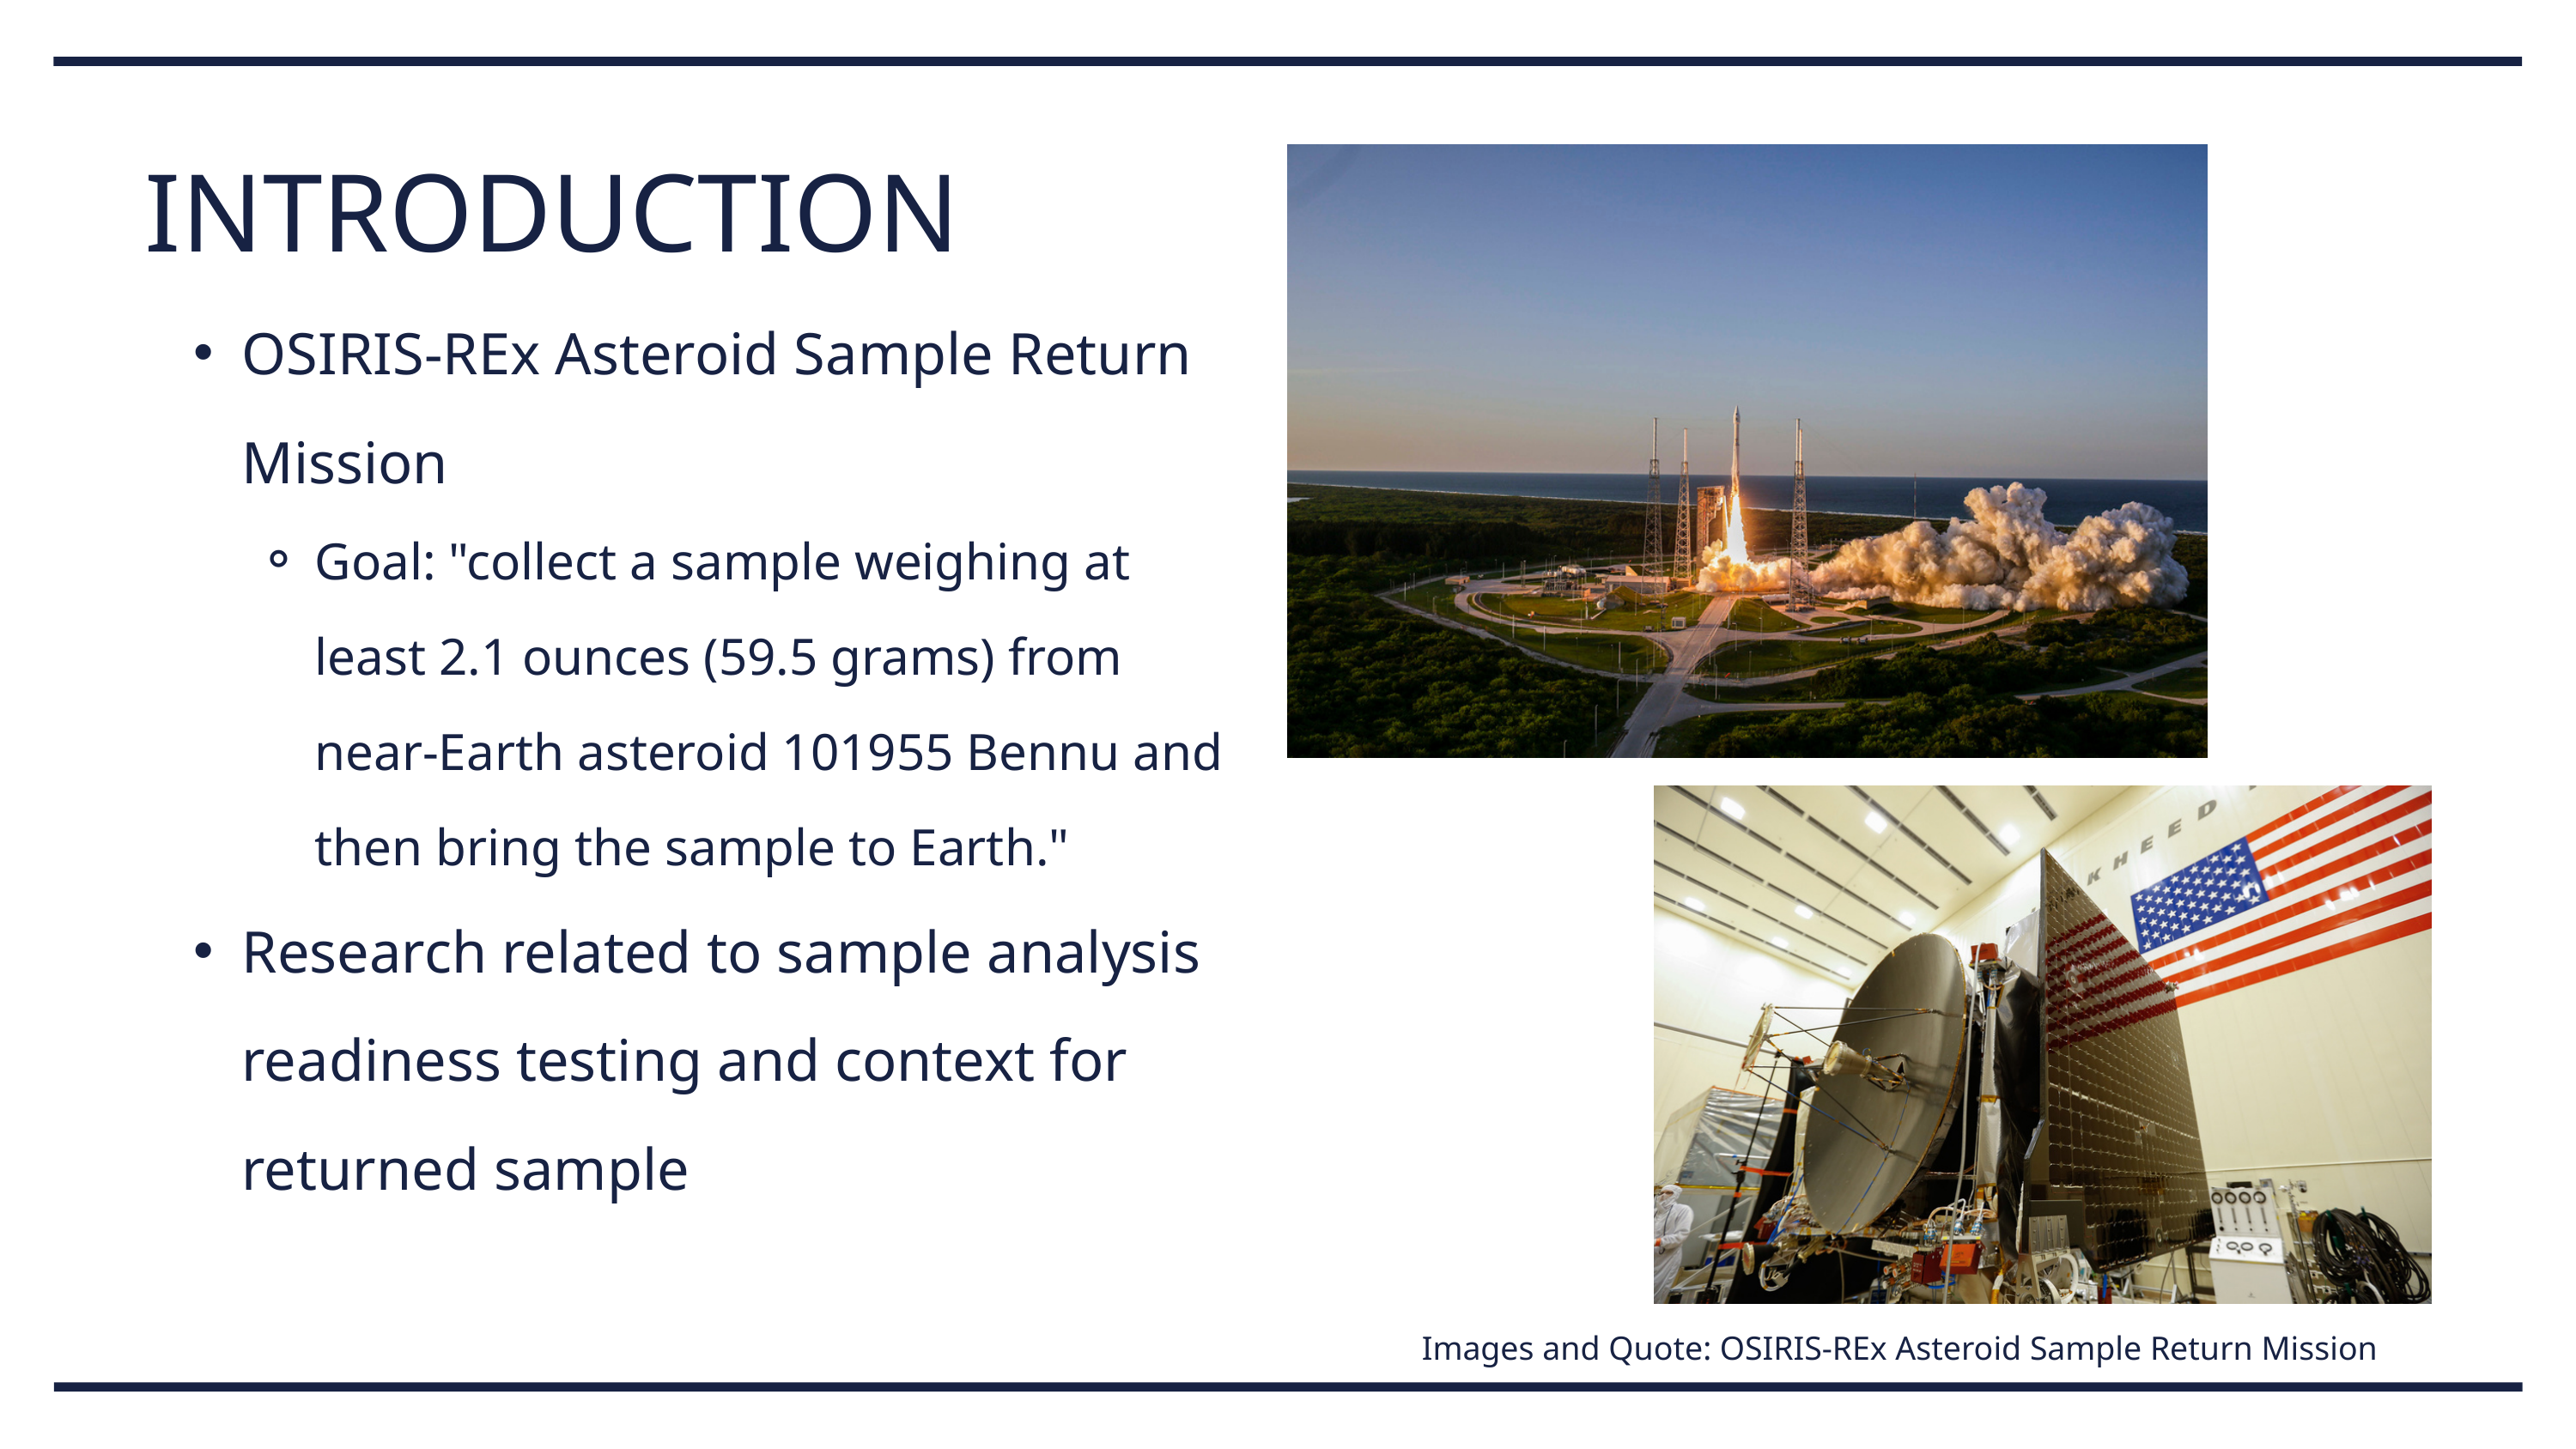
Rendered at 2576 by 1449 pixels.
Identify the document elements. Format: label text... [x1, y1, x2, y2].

text_box INTRODUCTION [144, 144, 1286, 274]
text_box [53, 1382, 144, 1392]
text_box [1251, 1382, 2523, 1392]
text_box OSIRIS-REx Asteroid Sample Return Mission Goal: "collect a sample weighing at least 2.1 ounces (59.5 grams) from near-Earth asteroid 101955 Bennu and then bring the sample to Earth." Research related to sample analysis readiness testing and context for returned sample [144, 277, 1251, 1420]
text_box Images and Quote: OSIRIS-REx Asteroid Sample Return Mission [1408, 1317, 2391, 1373]
picture [1653, 785, 2432, 1304]
picture [1287, 144, 2208, 758]
text_box [53, 57, 2523, 66]
